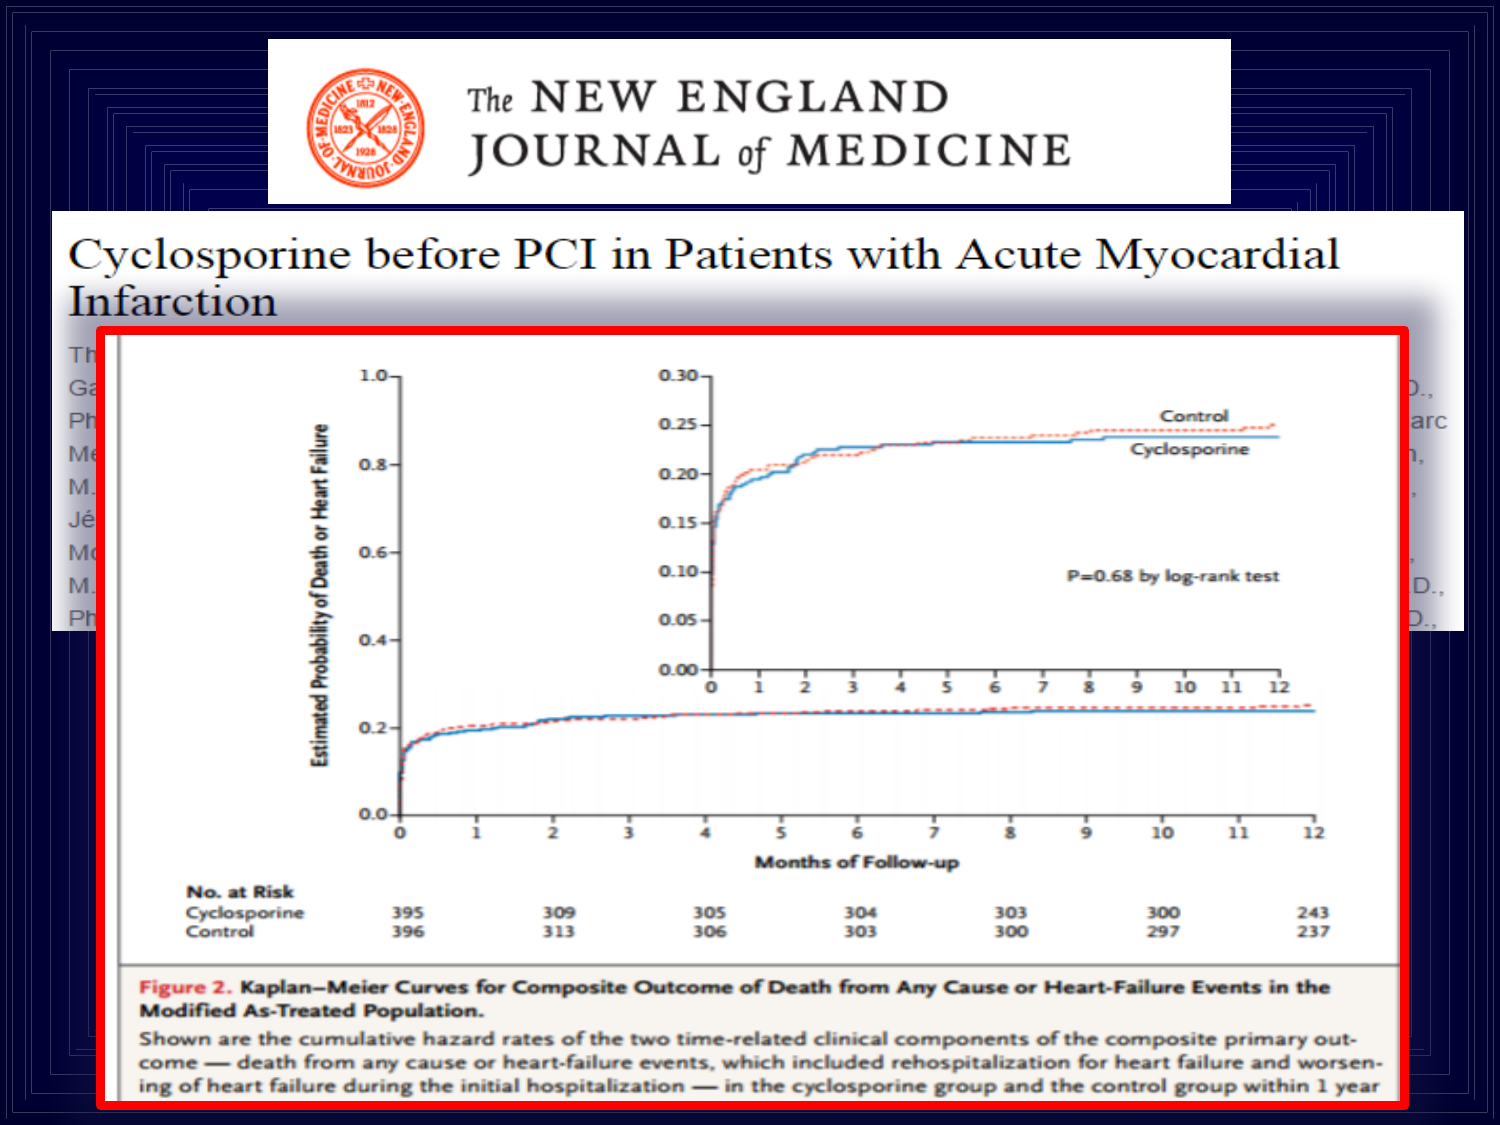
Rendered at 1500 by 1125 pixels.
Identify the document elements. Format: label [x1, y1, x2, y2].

picture [268, 39, 1232, 205]
picture [52, 211, 1464, 1101]
